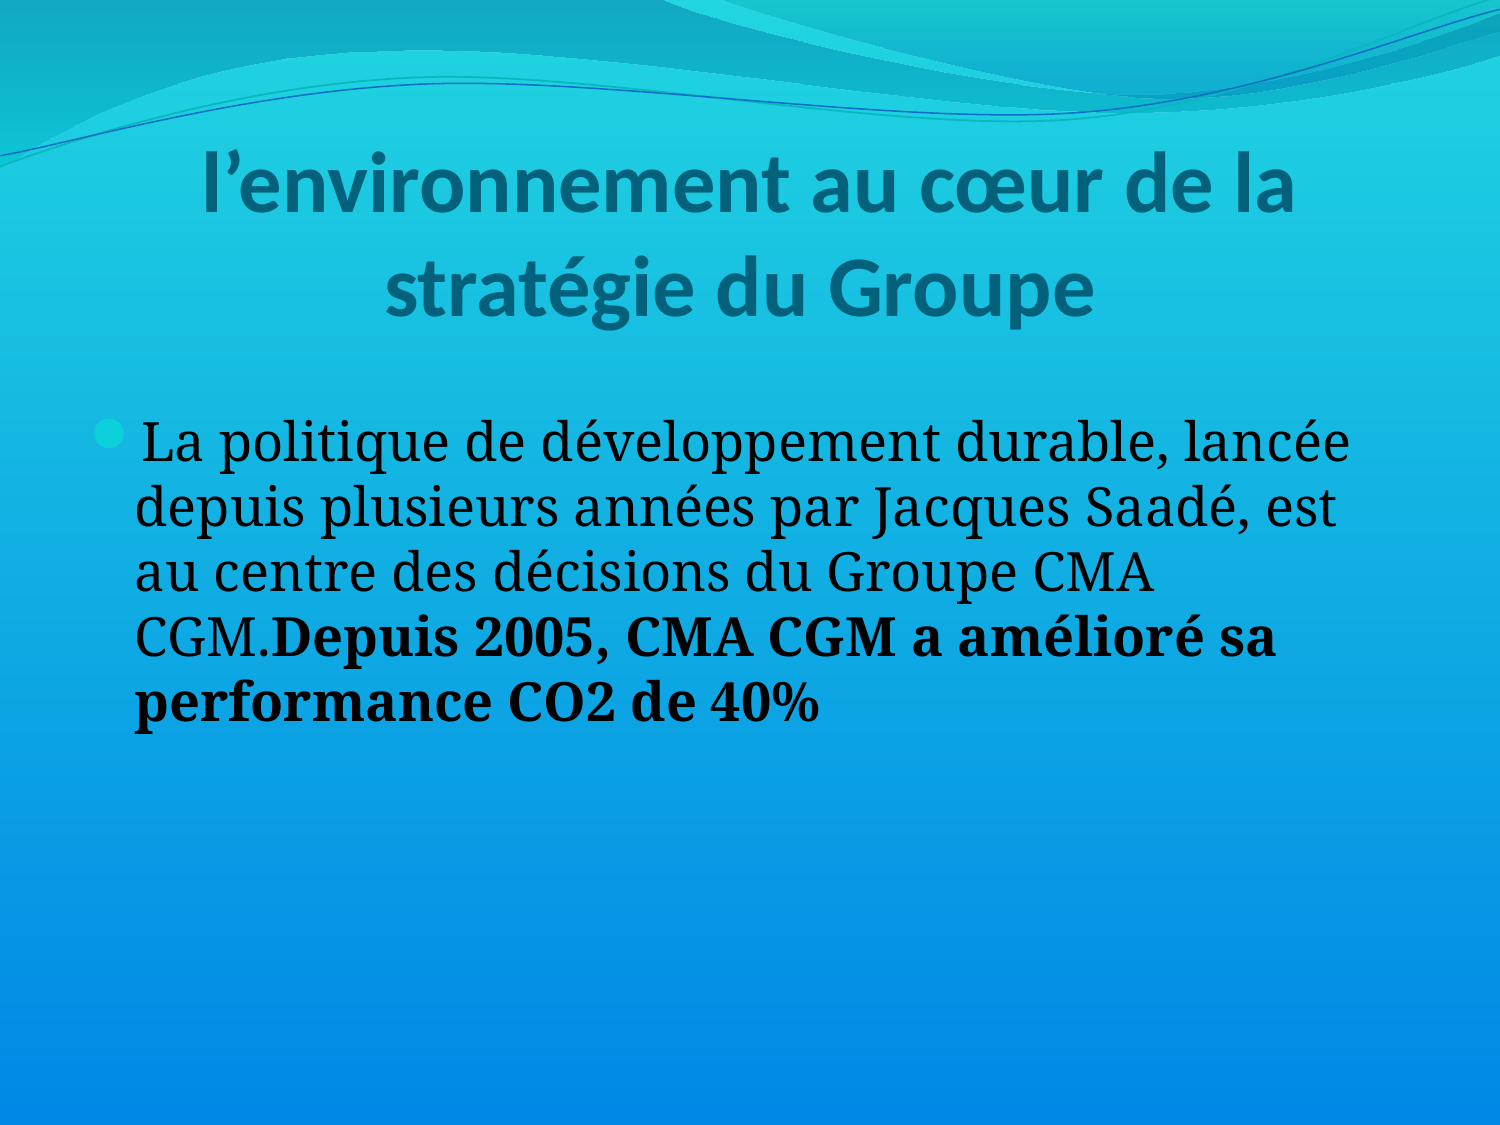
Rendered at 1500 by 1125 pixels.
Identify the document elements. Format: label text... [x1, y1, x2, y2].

title l’environnement au cœur de la stratégie du Groupe [75, 115, 1425, 399]
list La politique de développement durable, lancée depuis plusieurs années par Jacques Saadé, est au centre des décisions du Groupe CMA CGM.Depuis 2005, CMA CGM a amélioré sa performance CO2 de 40% [75, 399, 1425, 1038]
